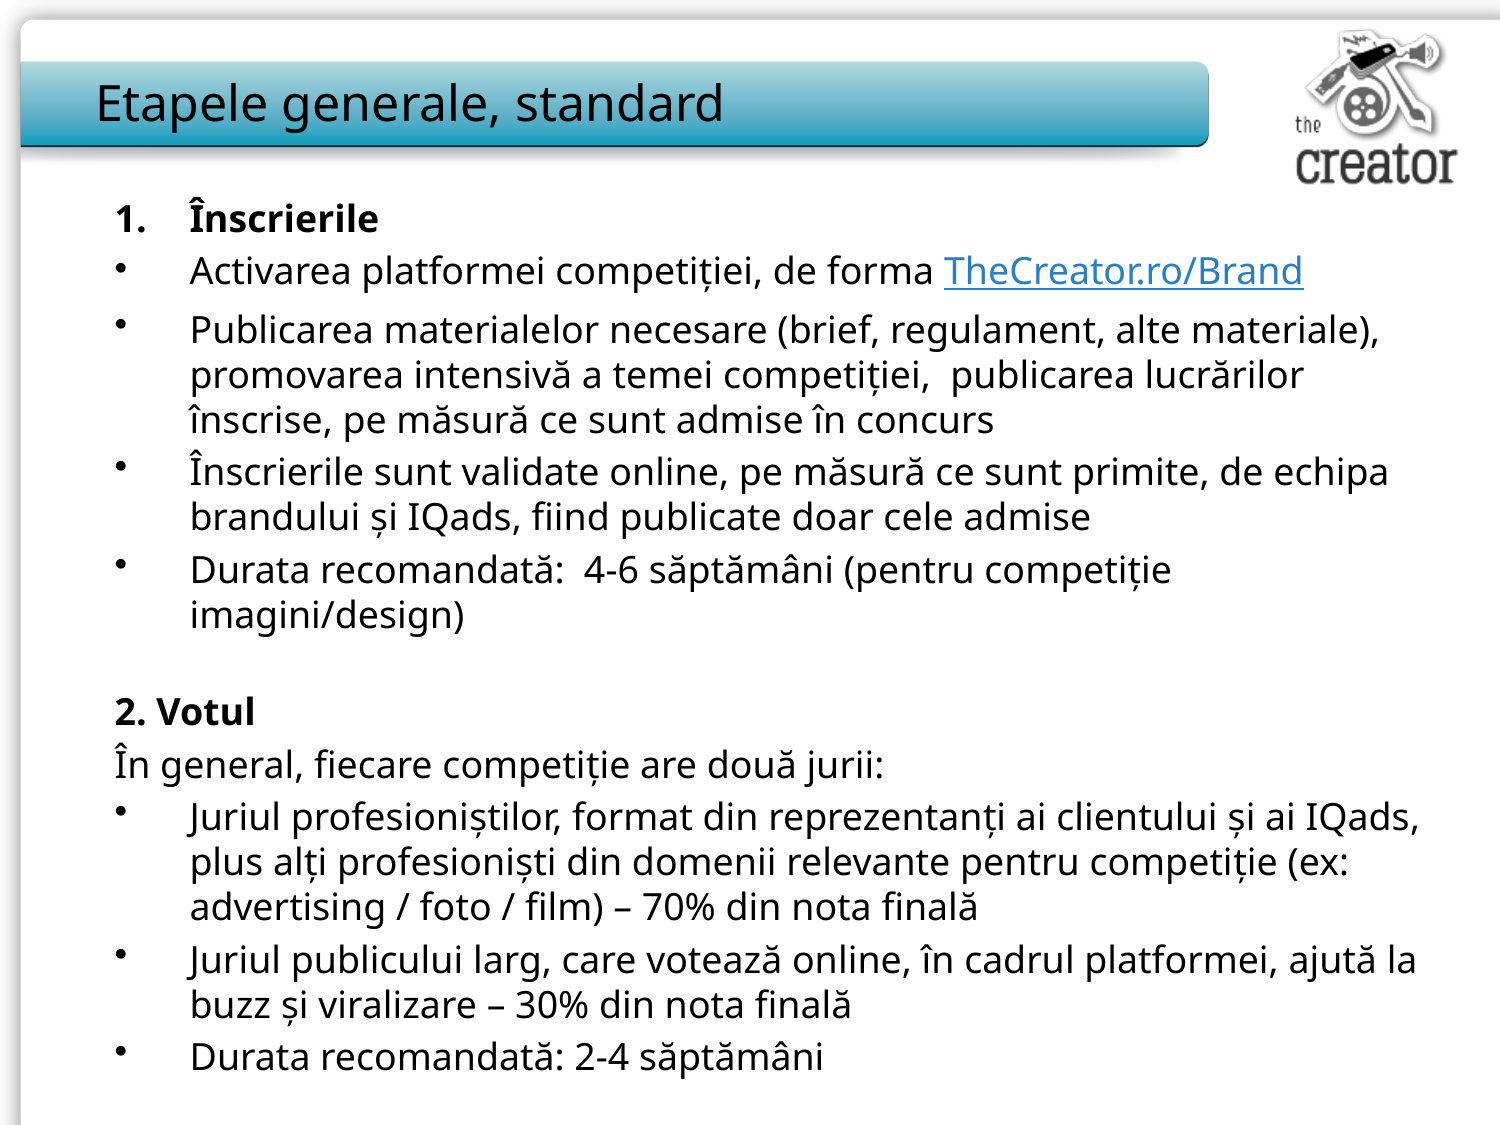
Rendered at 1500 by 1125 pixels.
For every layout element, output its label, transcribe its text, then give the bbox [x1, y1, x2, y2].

title Etapele generale, standard [79, 55, 1043, 148]
picture [0, 0, 1500, 1125]
text_box Înscrierile Activarea platformei competiţiei, de forma TheCreator.ro/Brand Publicarea materialelor necesare (brief, regulament, alte materiale), promovarea intensivă a temei competiţiei, publicarea lucrărilor înscrise, pe măsură ce sunt admise în concurs Înscrierile sunt validate online, pe măsură ce sunt primite, de echipa brandului şi IQads, fiind publicate doar cele admise Durata recomandată: 4-6 săptămâni (pentru competiție imagini/design) 2. Votul În general, fiecare competiţie are două jurii: Juriul profesioniştilor, format din reprezentanţi ai clientului şi ai IQads, plus alţi profesionişti din domenii relevante pentru competiţie (ex: advertising / foto / film) – 70% din nota finală Juriul publicului larg, care votează online, în cadrul platformei, ajută la buzz şi viralizare – 30% din nota finală Durata recomandată: 2-4 săptămâni [99, 187, 1463, 1075]
